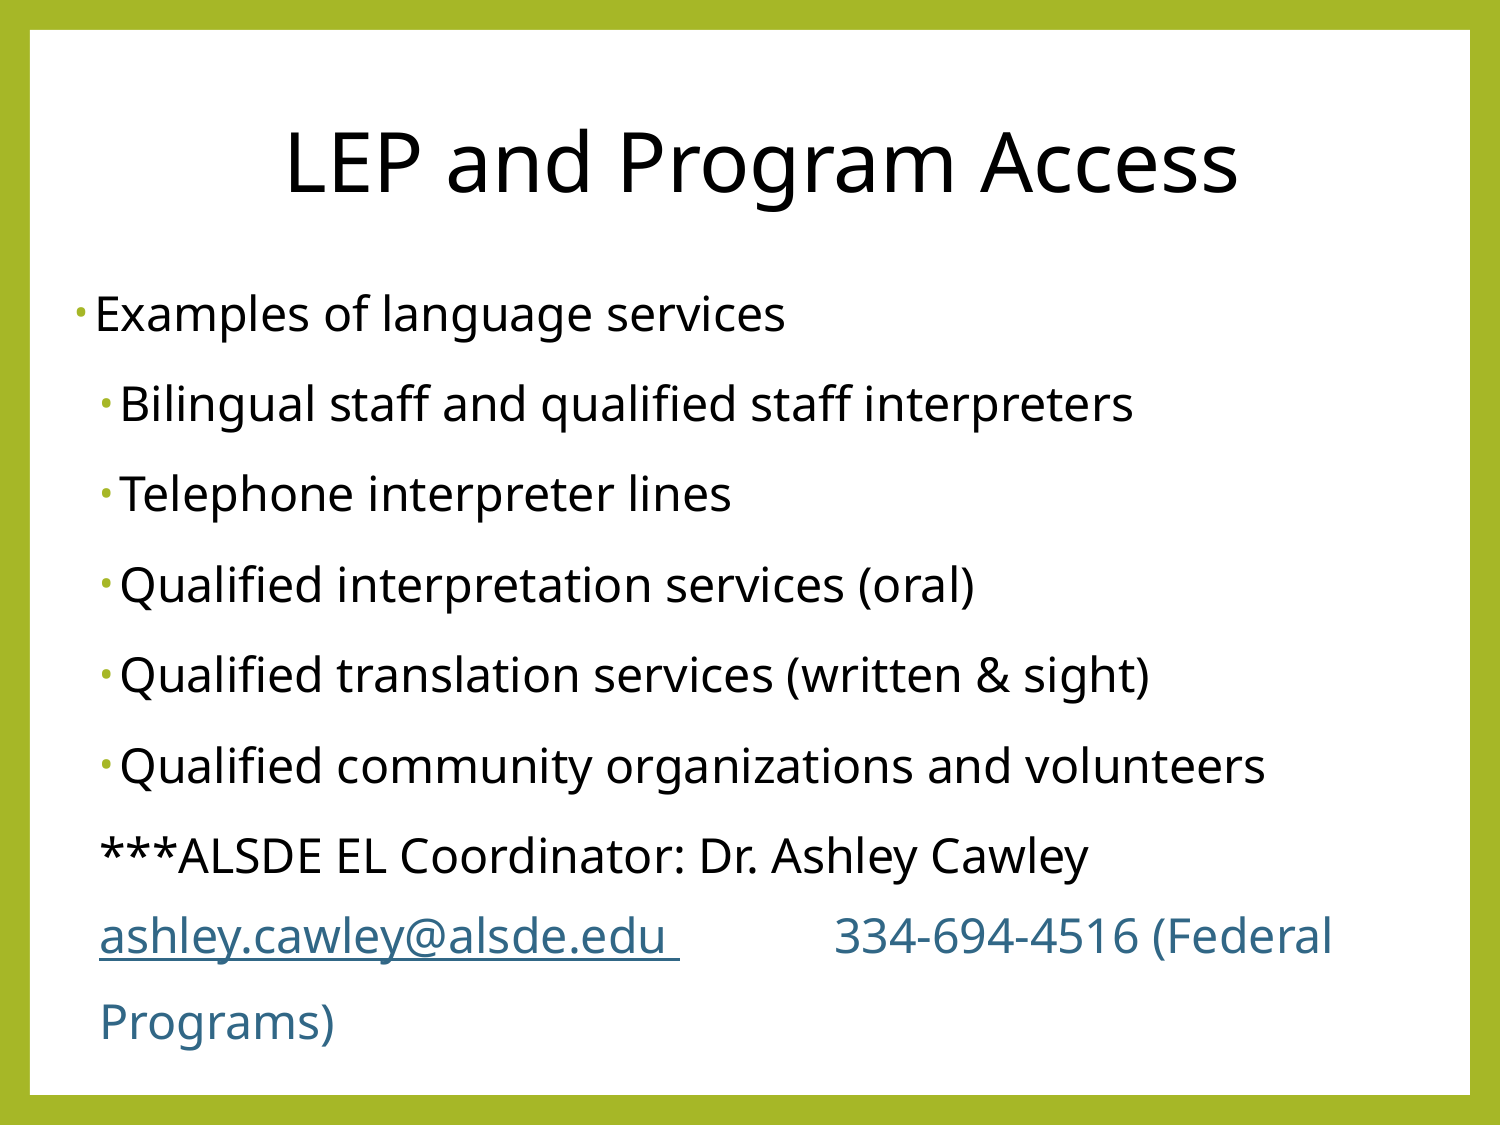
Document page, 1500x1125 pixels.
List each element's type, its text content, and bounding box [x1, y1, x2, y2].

list Examples of language services Bilingual staff and qualified staff interpreters Telephone interpreter lines Qualified interpretation services (oral) Qualified translation services (written & sight) Qualified community organizations and volunteers ***ALSDE EL Coordinator: Dr. Ashley Cawley ashley.cawley@alsde.edu 334-694-4516 (Federal Programs) [53, 255, 1447, 1071]
title LEP and Program Access [53, 54, 1471, 278]
